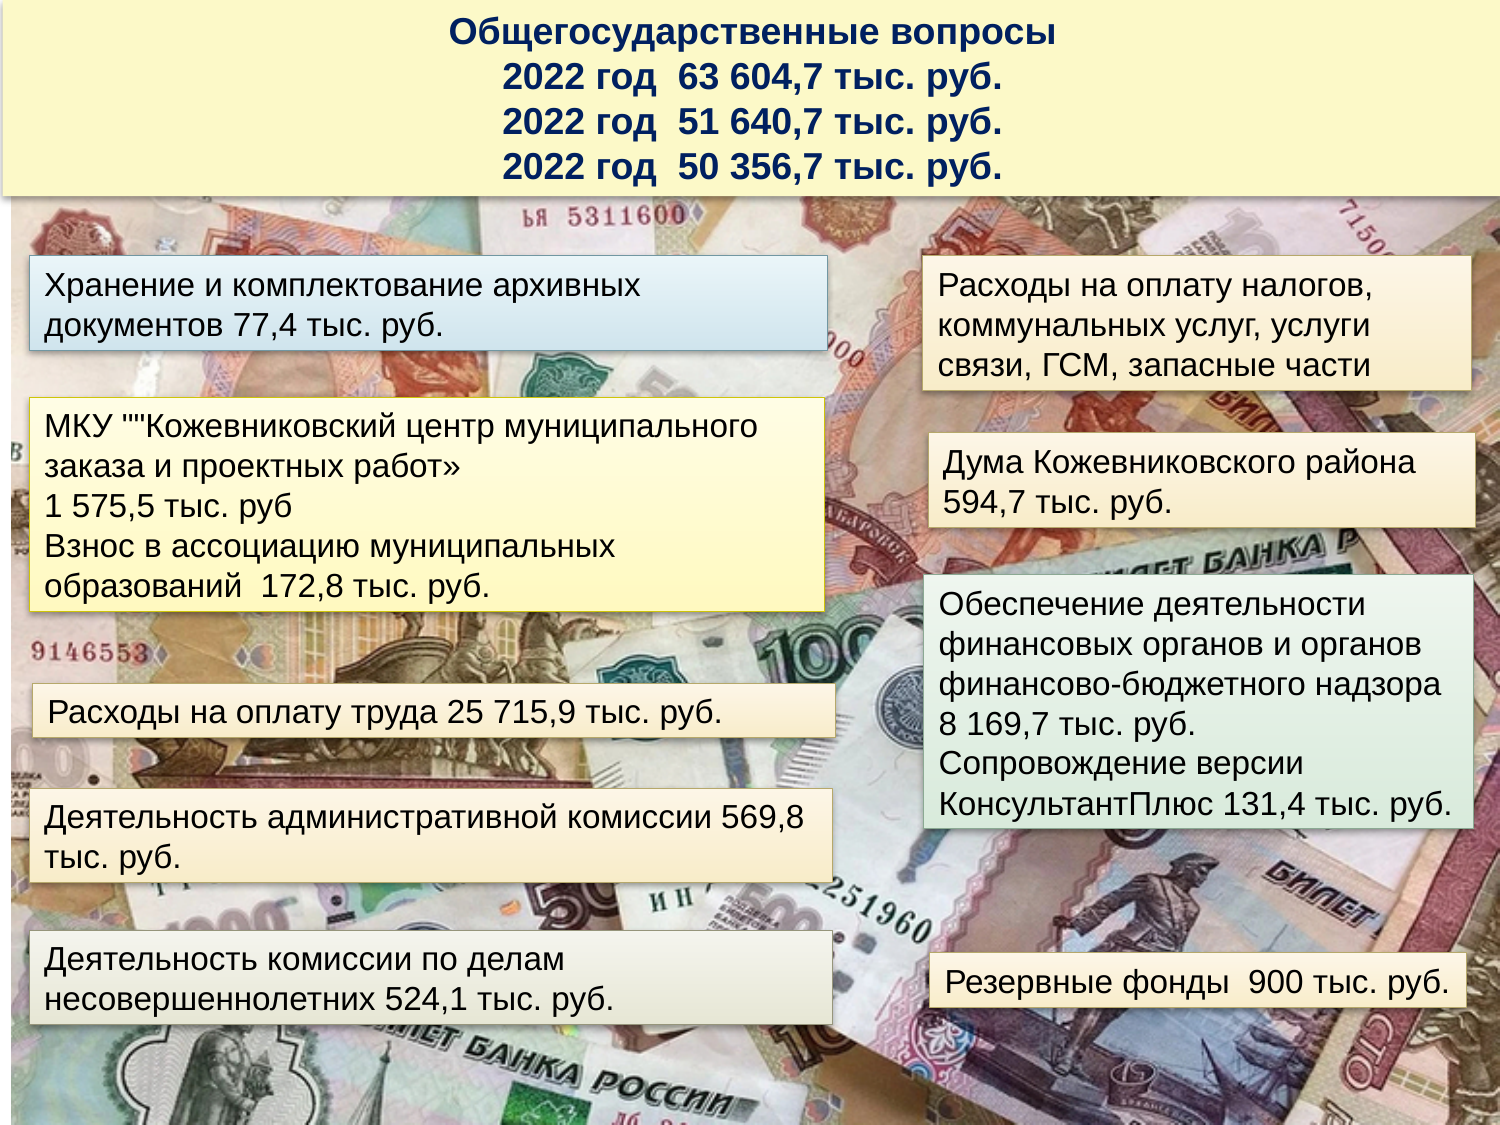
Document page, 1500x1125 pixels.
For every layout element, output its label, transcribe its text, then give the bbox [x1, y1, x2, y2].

text_box Общегосударственные вопросы 2022 год 63 604,7 тыс. руб. 2022 год 51 640,7 тыс. руб. 2022 год 50 356,7 тыс. руб. [2, 0, 1500, 197]
picture [11, 196, 1500, 1125]
